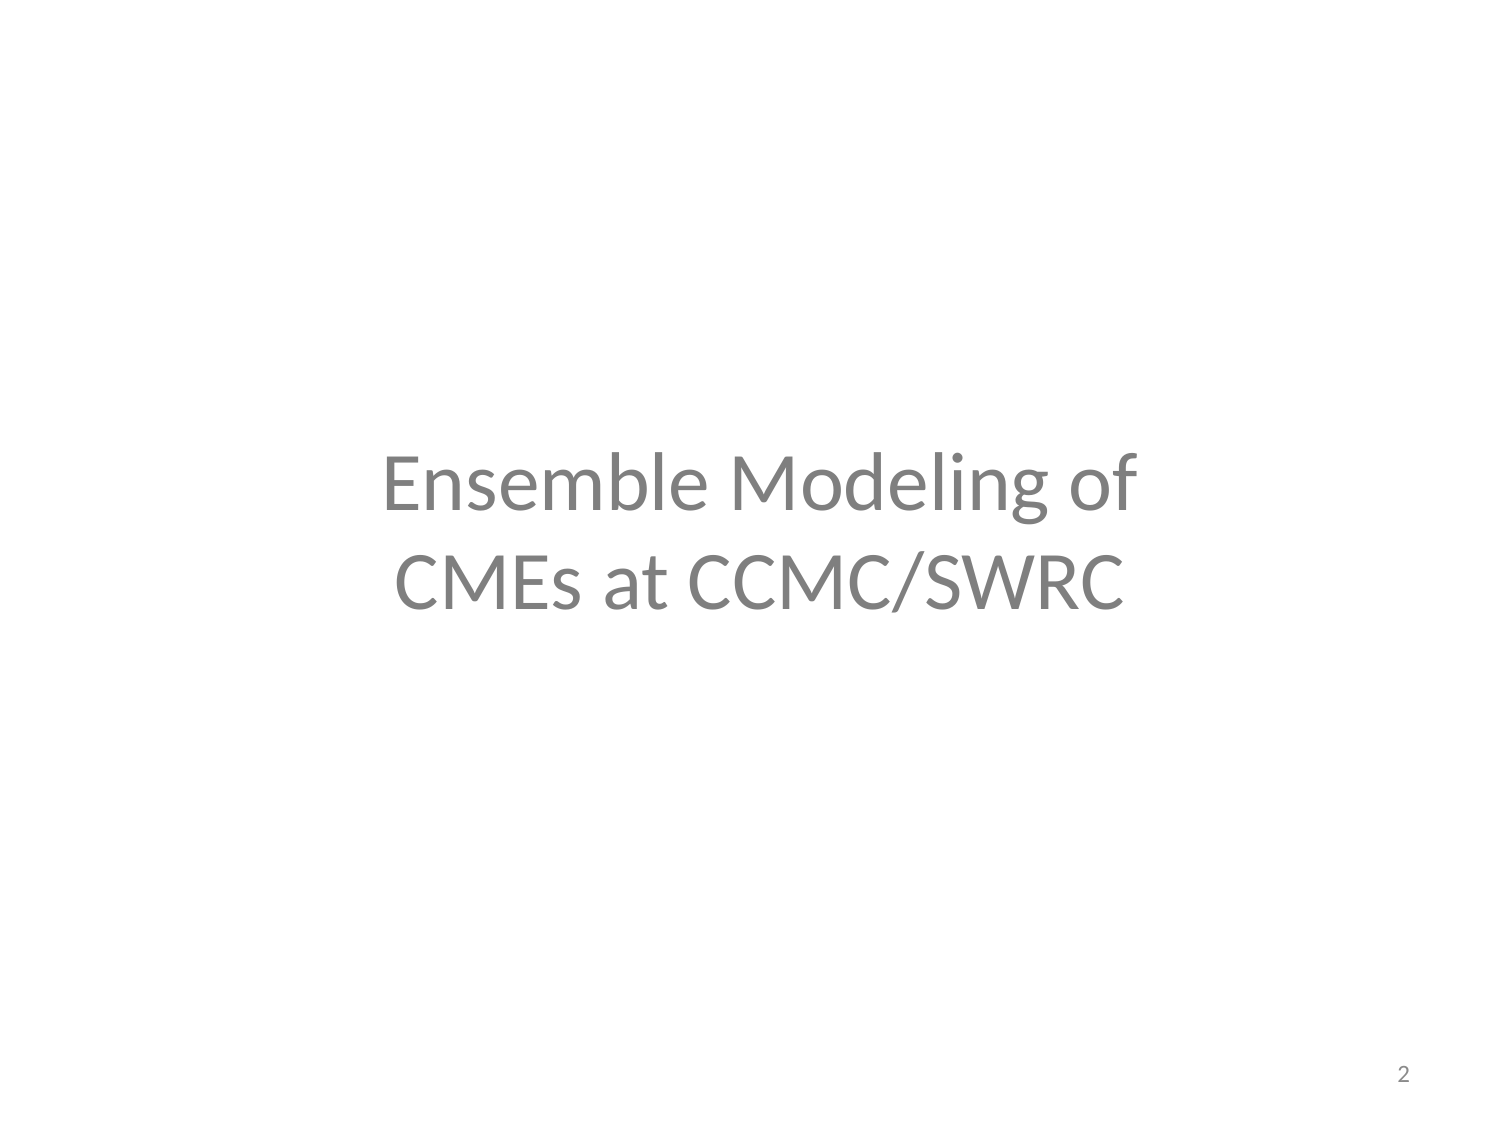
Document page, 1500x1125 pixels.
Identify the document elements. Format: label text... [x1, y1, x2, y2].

text_box Ensemble Modeling of CMEs at CCMC/SWRC [313, 419, 1207, 635]
slide_number 2 [1074, 1042, 1425, 1103]
